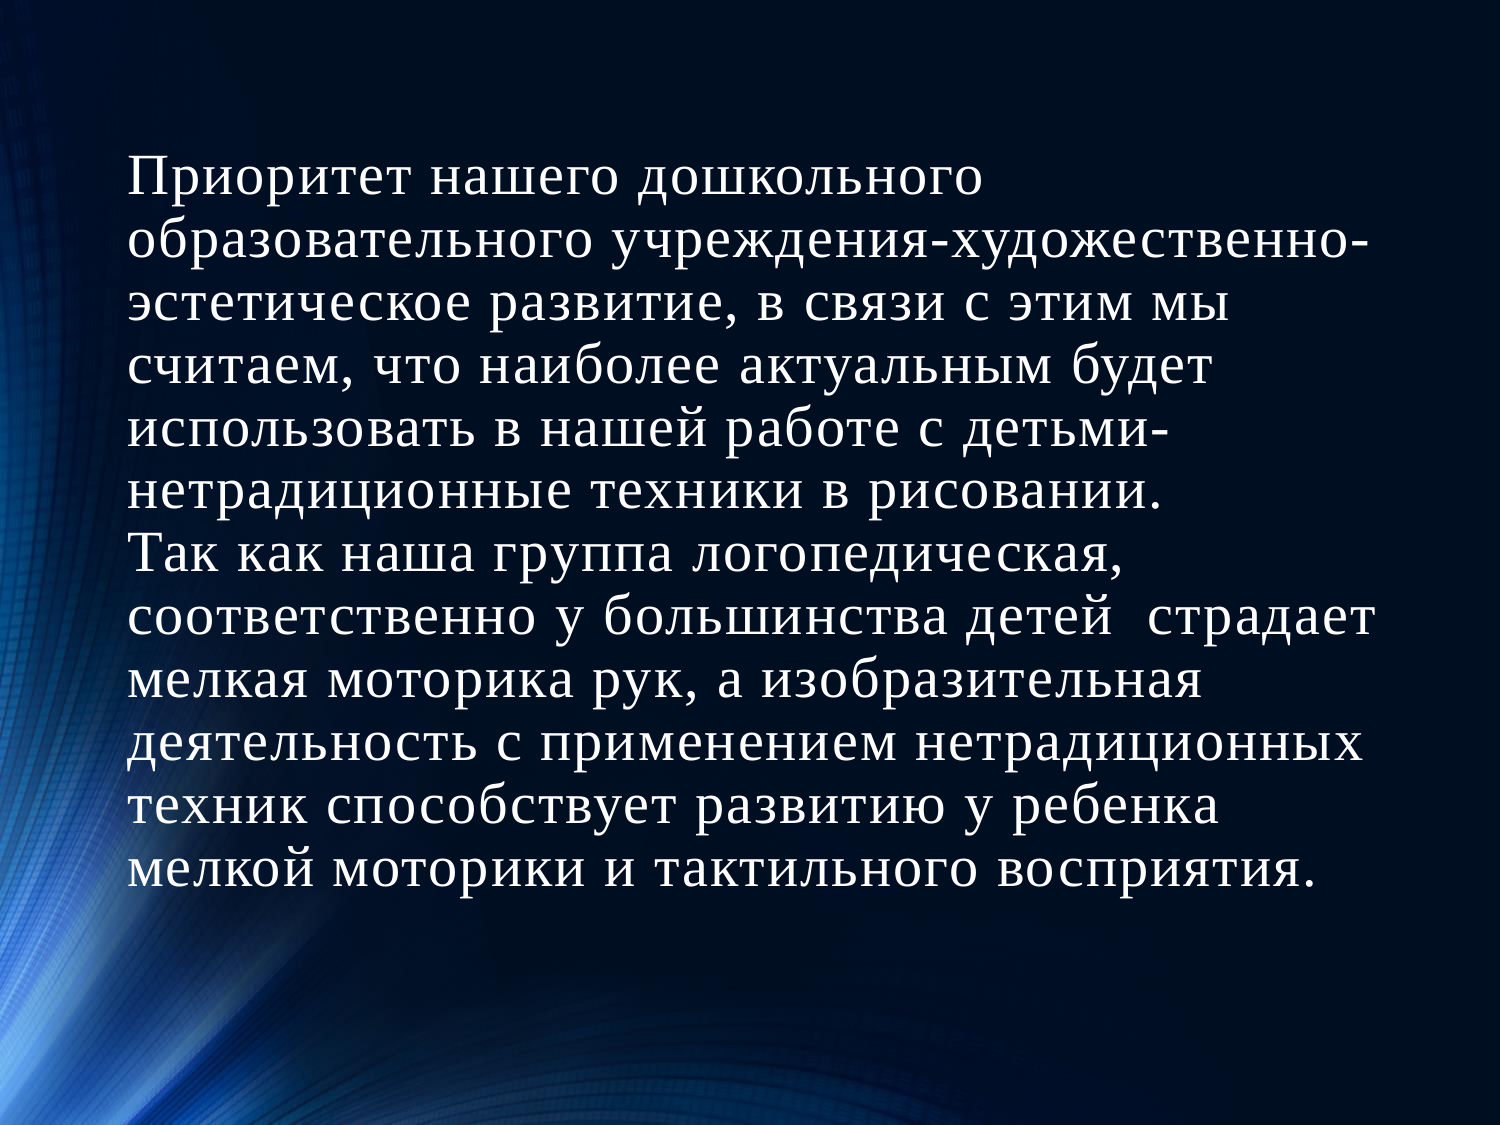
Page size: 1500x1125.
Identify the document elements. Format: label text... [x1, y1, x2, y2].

picture [0, 0, 1500, 1125]
title Приоритет нашего дошкольного образовательного учреждения-художественно-эстетическое развитие, в связи с этим мы считаем, что наиболее актуальным будет использовать в нашей работе с детьми-нетрадиционные техники в рисовании. Так как наша группа логопедическая, соответственно у большинства детей страдает мелкая моторика рук, а изобразительная деятельность с применением нетрадиционных техник способствует развитию у ребенка мелкой моторики и тактильного восприятия. [112, 125, 1412, 976]
